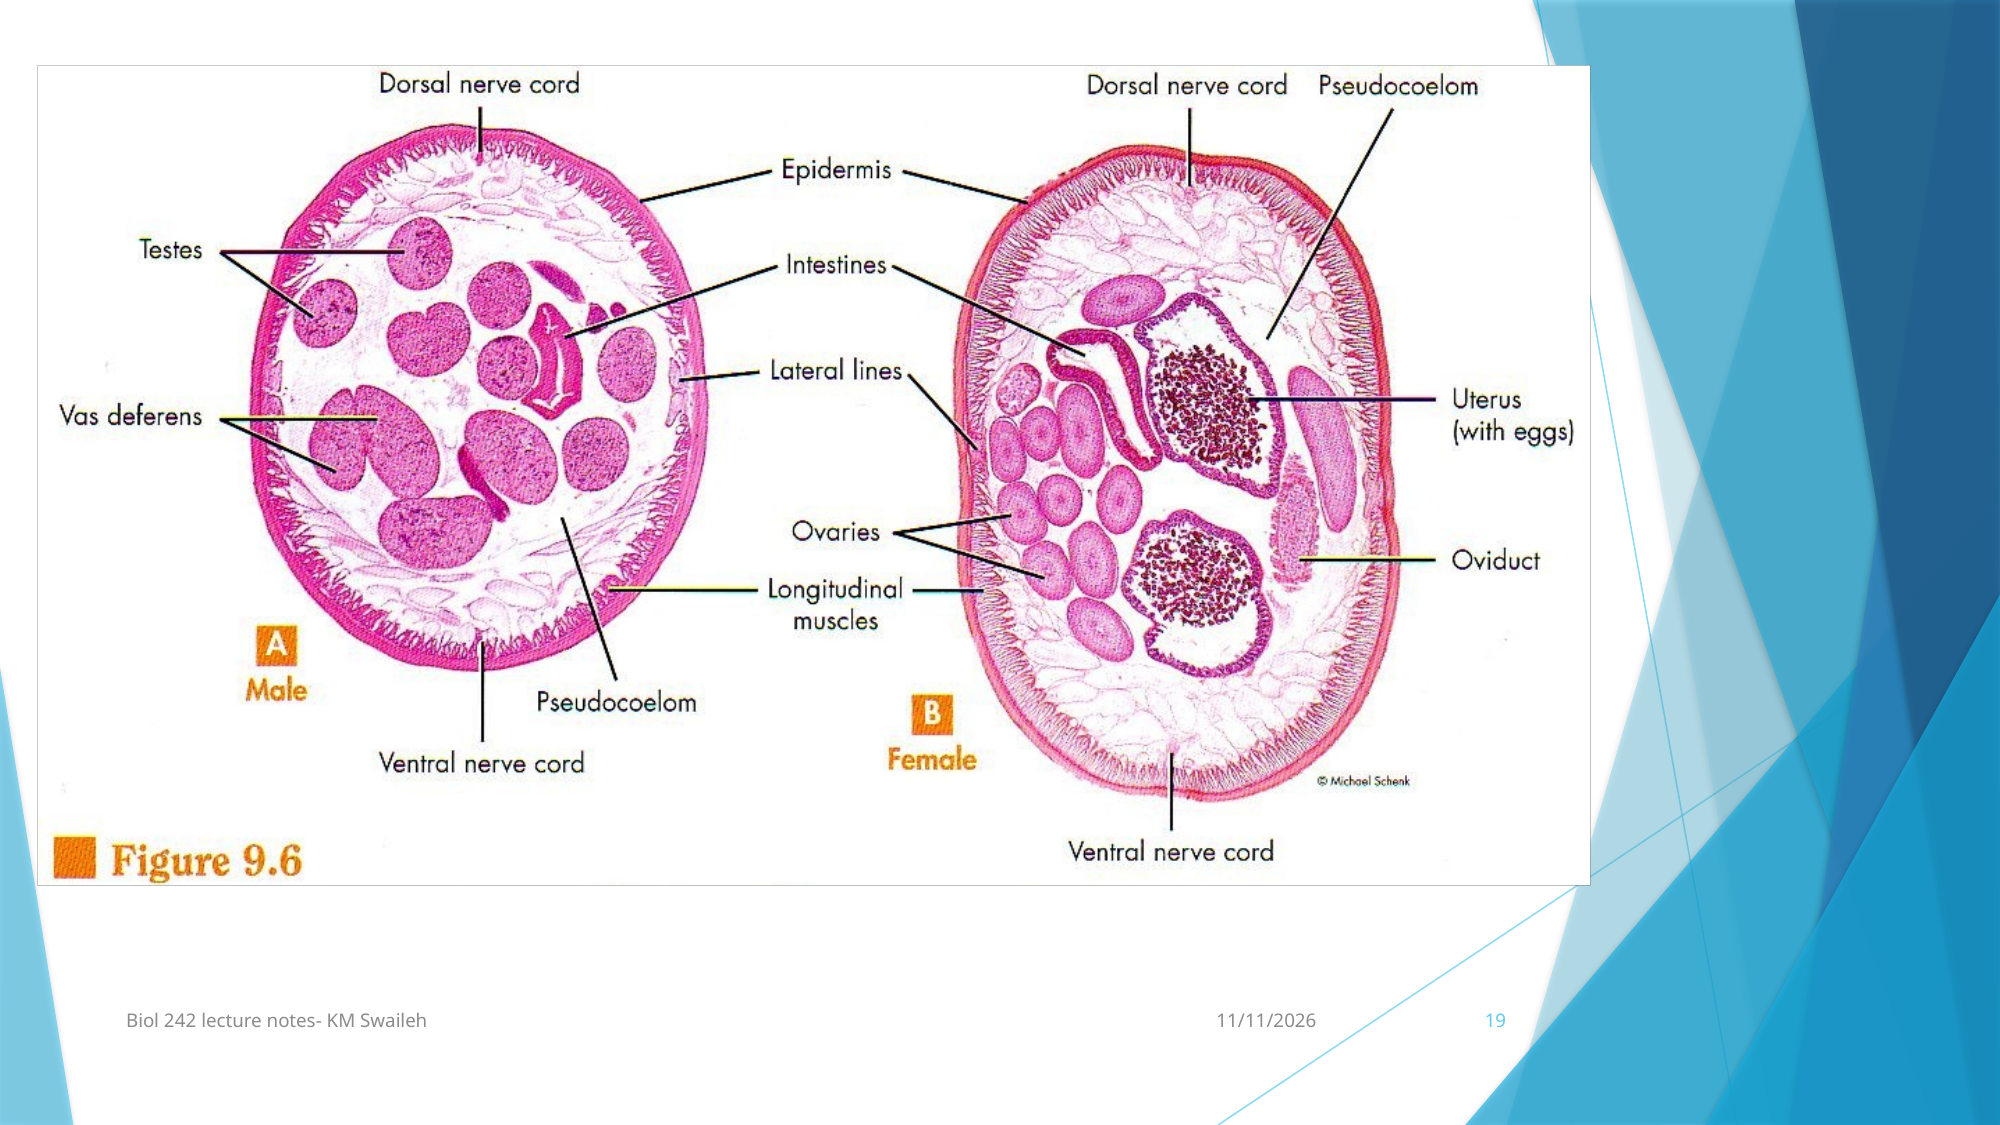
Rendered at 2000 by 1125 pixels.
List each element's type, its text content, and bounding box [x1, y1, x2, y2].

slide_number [1181, 991, 1332, 1051]
picture [36, 64, 1593, 888]
slide_number 19 [1409, 991, 1522, 1051]
footer Biol 242 lecture notes- KM Swaileh [111, 991, 1145, 1051]
